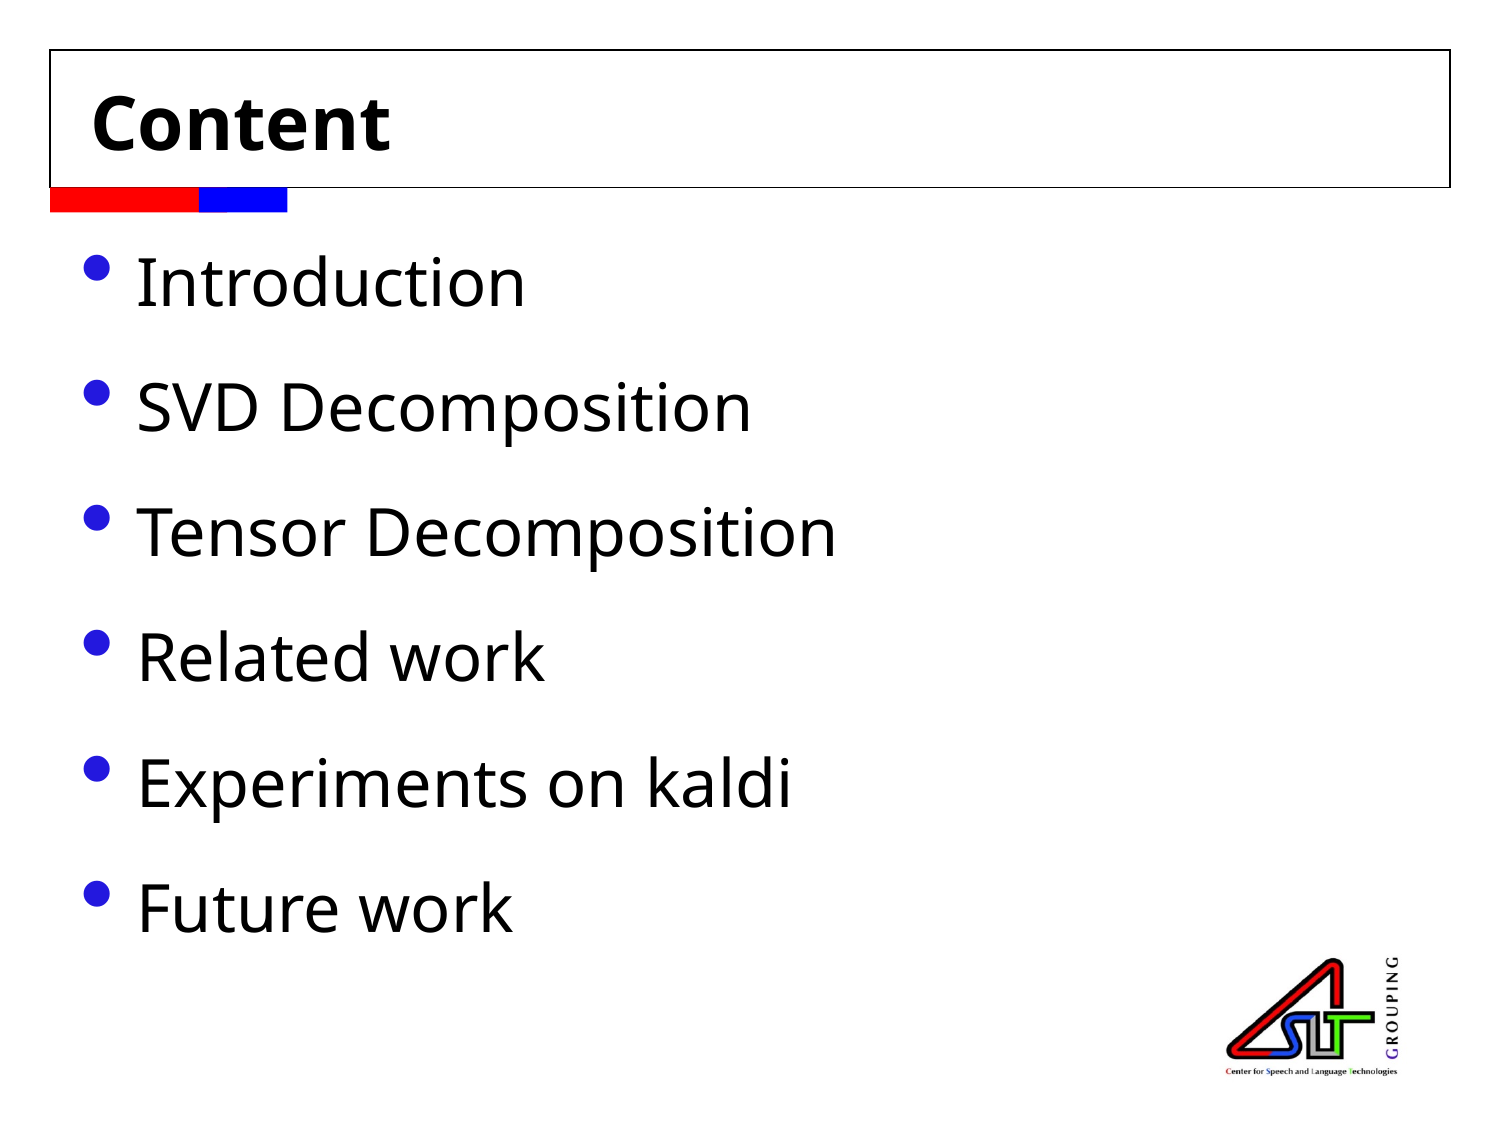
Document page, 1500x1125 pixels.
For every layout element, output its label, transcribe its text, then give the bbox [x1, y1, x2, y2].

list Introduction SVD Decomposition Tensor Decomposition Related work Experiments on kaldi Future work [64, 219, 1416, 963]
title Content [74, 56, 1426, 185]
picture [1210, 963, 1413, 1091]
